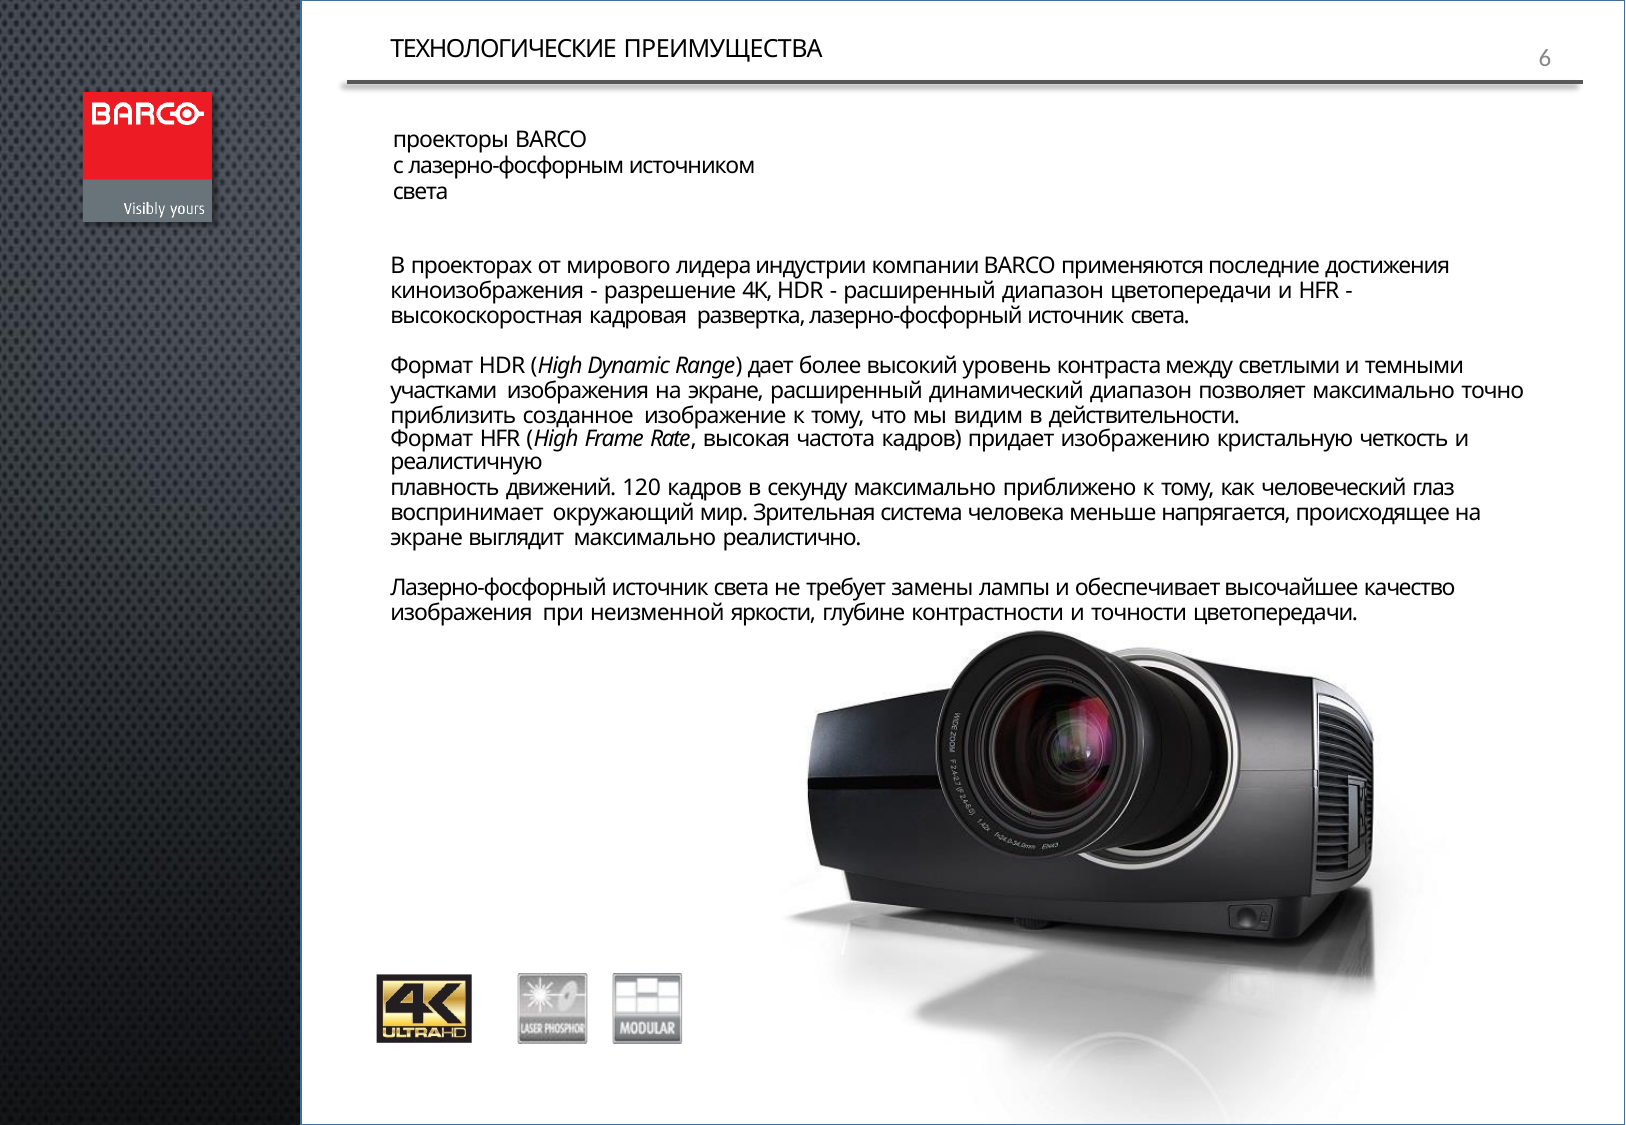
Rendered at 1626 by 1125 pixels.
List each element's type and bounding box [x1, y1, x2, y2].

text_box [0, 0, 298, 1125]
text_box [300, 0, 1625, 1125]
text_box [78, 87, 683, 1045]
